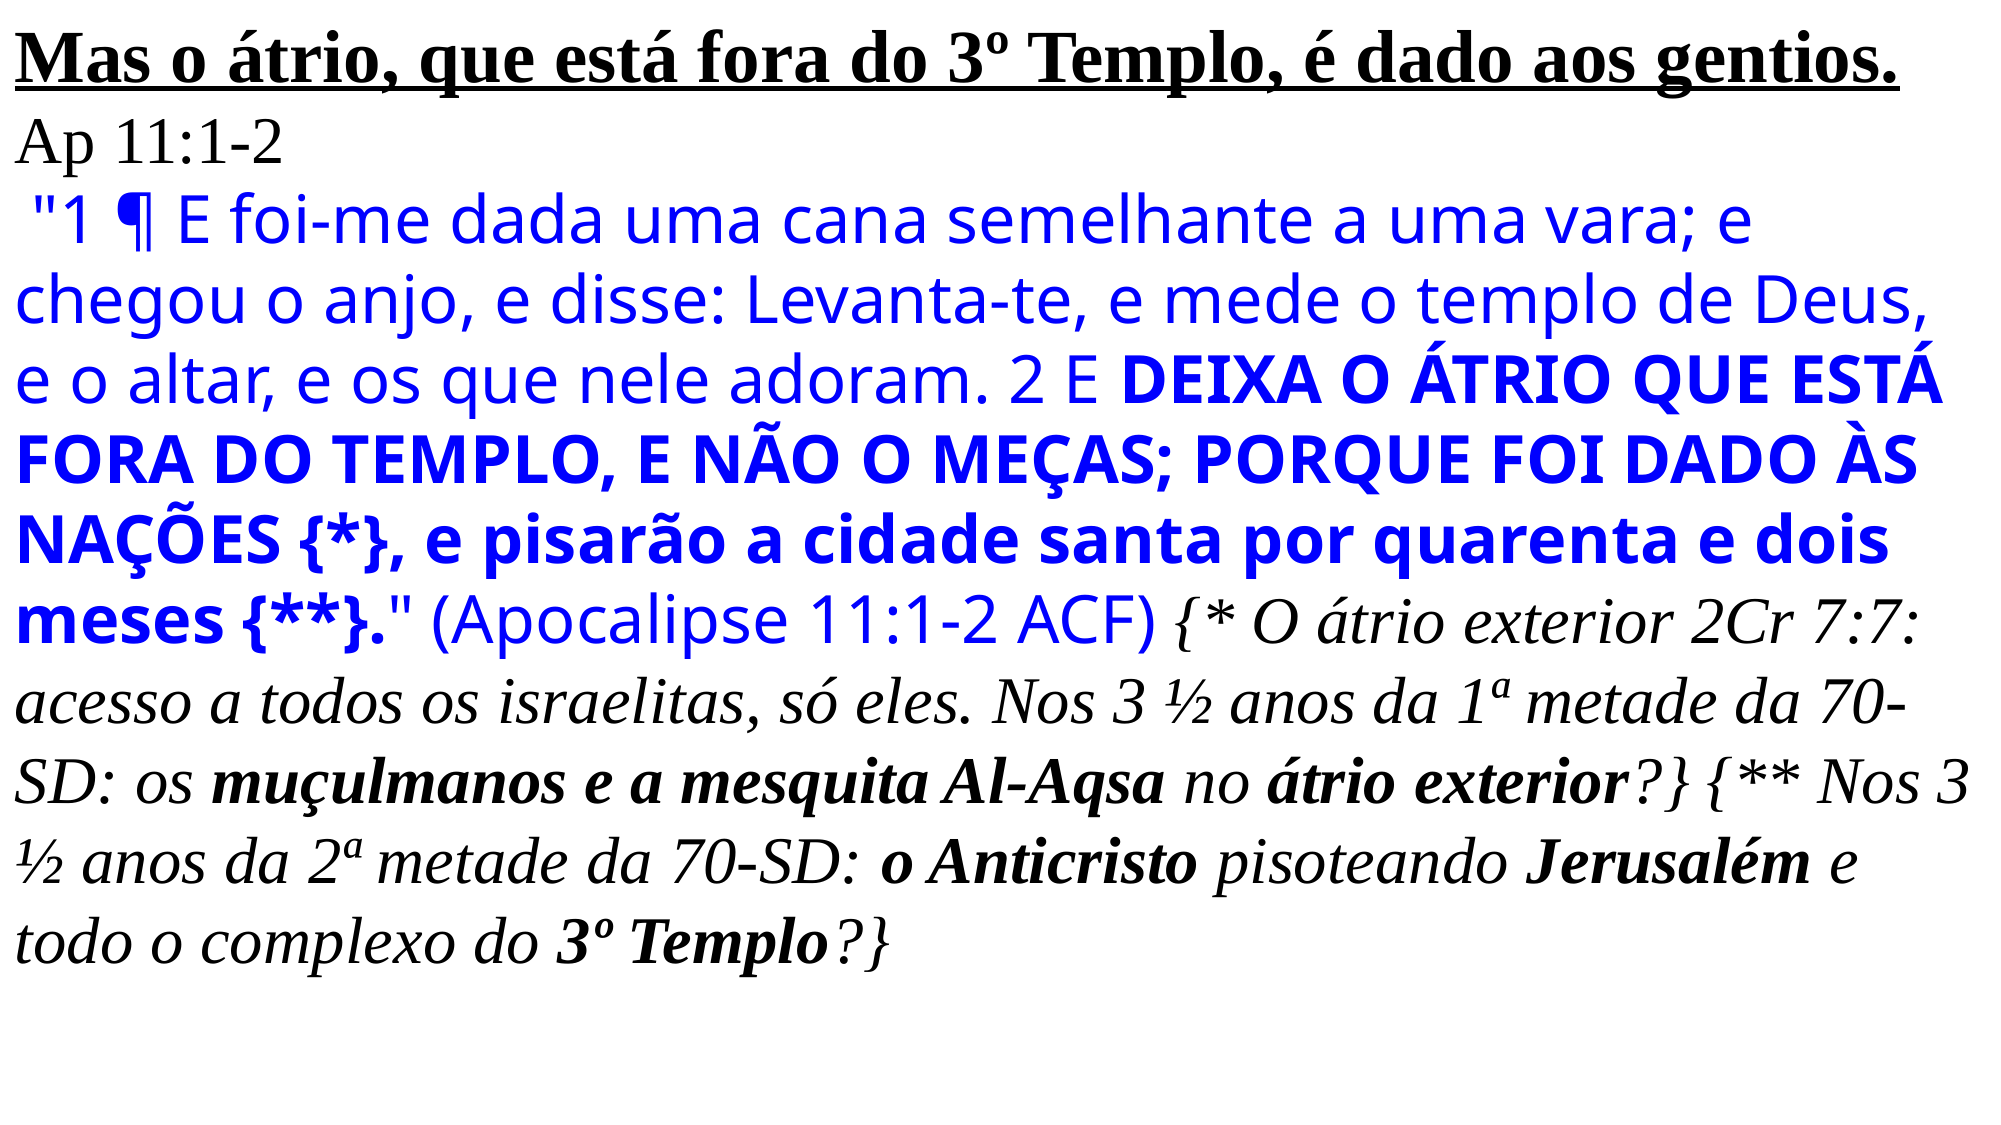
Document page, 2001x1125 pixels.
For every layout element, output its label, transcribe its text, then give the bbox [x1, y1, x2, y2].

text_box Mas o átrio, que está fora do 3º Templo, é dado aos gentios. Ap 11:1-2 "1 ¶ E foi-me dada uma cana semelhante a uma vara; e chegou o anjo, e disse: Levanta-te, e mede o templo de Deus, e o altar, e os que nele adoram. 2 E DEIXA O ÁTRIO QUE ESTÁ FORA DO TEMPLO, E NÃO O MEÇAS; PORQUE FOI DADO ÀS NAÇÕES {*}, e pisarão a cidade santa por quarenta e dois meses {**}." (Apocalipse 11:1-2 ACF) {* O átrio exterior 2Cr 7:7: acesso a todos os israelitas, só eles. Nos 3 ½ anos da 1ª metade da 70-SD: os muçulmanos e a mesquita Al-Aqsa no átrio exterior?} {** Nos 3 ½ anos da 2ª metade da 70-SD: o Anticristo pisoteando Jerusalém e todo o complexo do 3º Templo?} [0, 0, 2000, 985]
